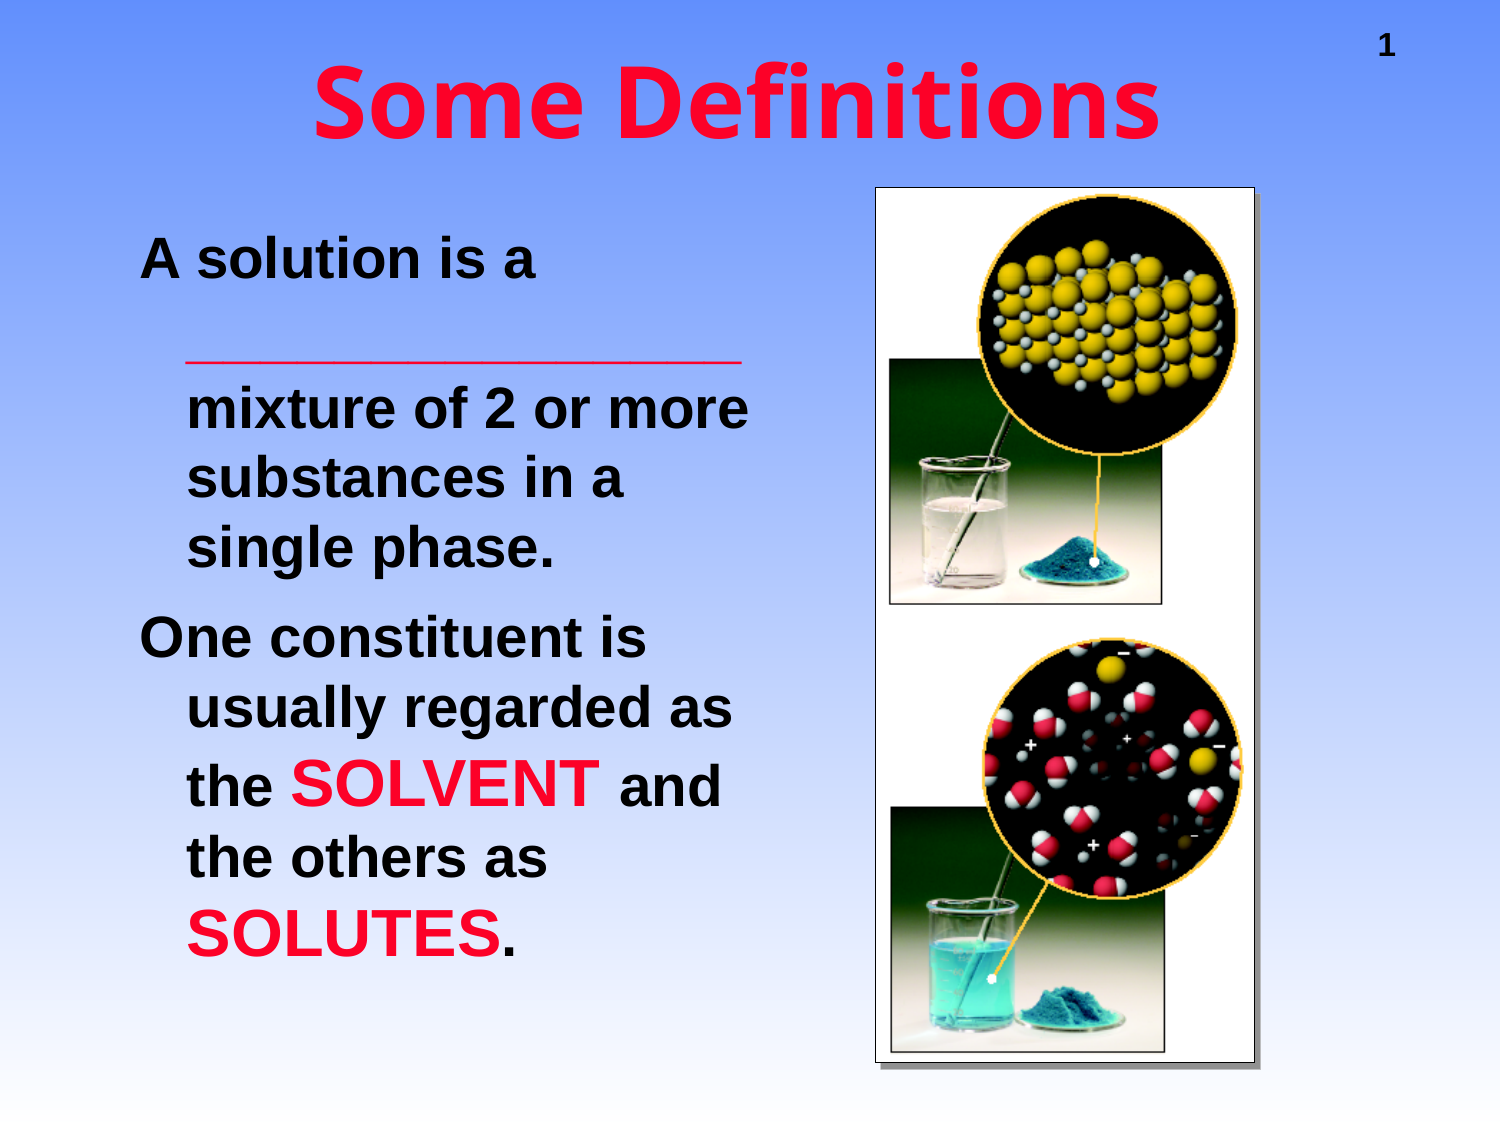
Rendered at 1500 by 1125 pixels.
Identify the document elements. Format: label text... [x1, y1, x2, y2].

picture [874, 187, 1255, 1063]
title Some Definitions [150, 12, 1325, 200]
list A solution is a _______________ mixture of 2 or more substances in a single phase. One constituent is usually regarded as the SOLVENT and the others as SOLUTES. [125, 212, 813, 1013]
